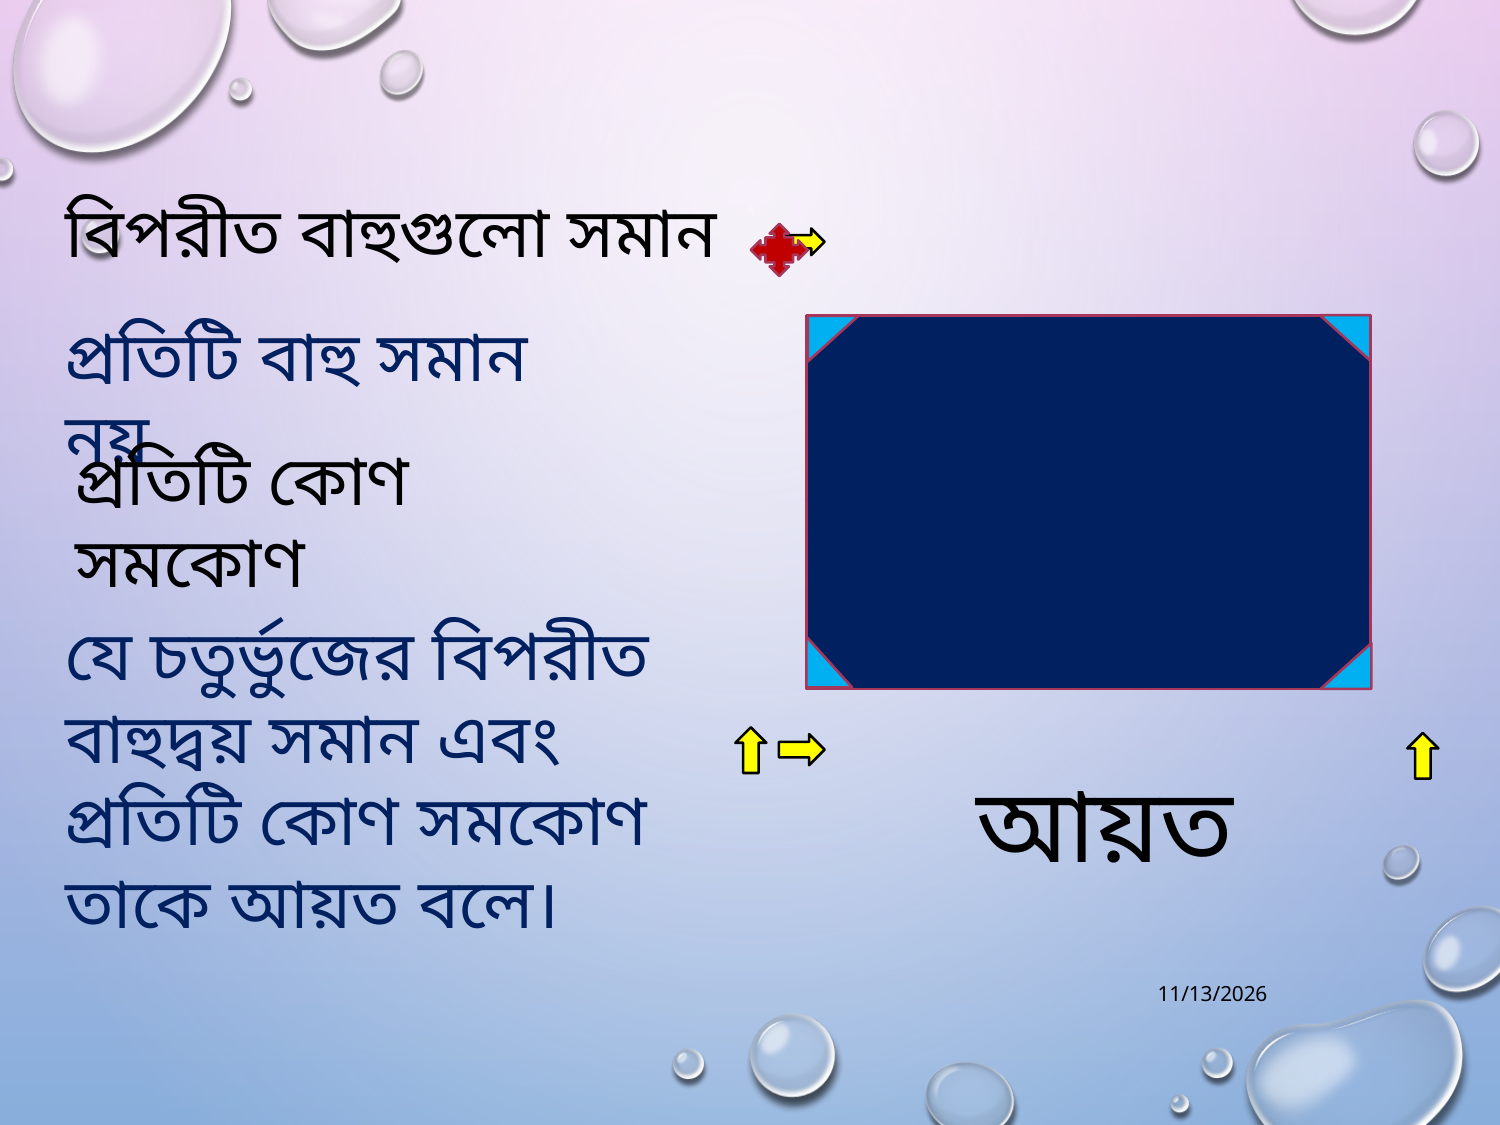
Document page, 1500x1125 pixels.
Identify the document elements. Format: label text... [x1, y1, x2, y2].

text_box [768, 222, 784, 235]
text_box বিপরীত বাহুগুলো সমান [50, 181, 750, 279]
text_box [735, 726, 1439, 779]
text_box [749, 236, 773, 264]
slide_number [944, 965, 1283, 1025]
text_box প্রতিটি বাহু সমান নয় [50, 305, 641, 485]
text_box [806, 314, 1372, 689]
text_box আয়ত [961, 787, 1306, 891]
text_box প্রতিটি কোণ সমকোণ [60, 429, 610, 604]
text_box যে চতুর্ভুজের বিপরীত বাহুদ্বয় সমান এবং প্রতিটি কোণ সমকোণ তাকে আয়ত বলে। [50, 604, 715, 950]
picture [0, 0, 1500, 1125]
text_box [778, 228, 825, 766]
